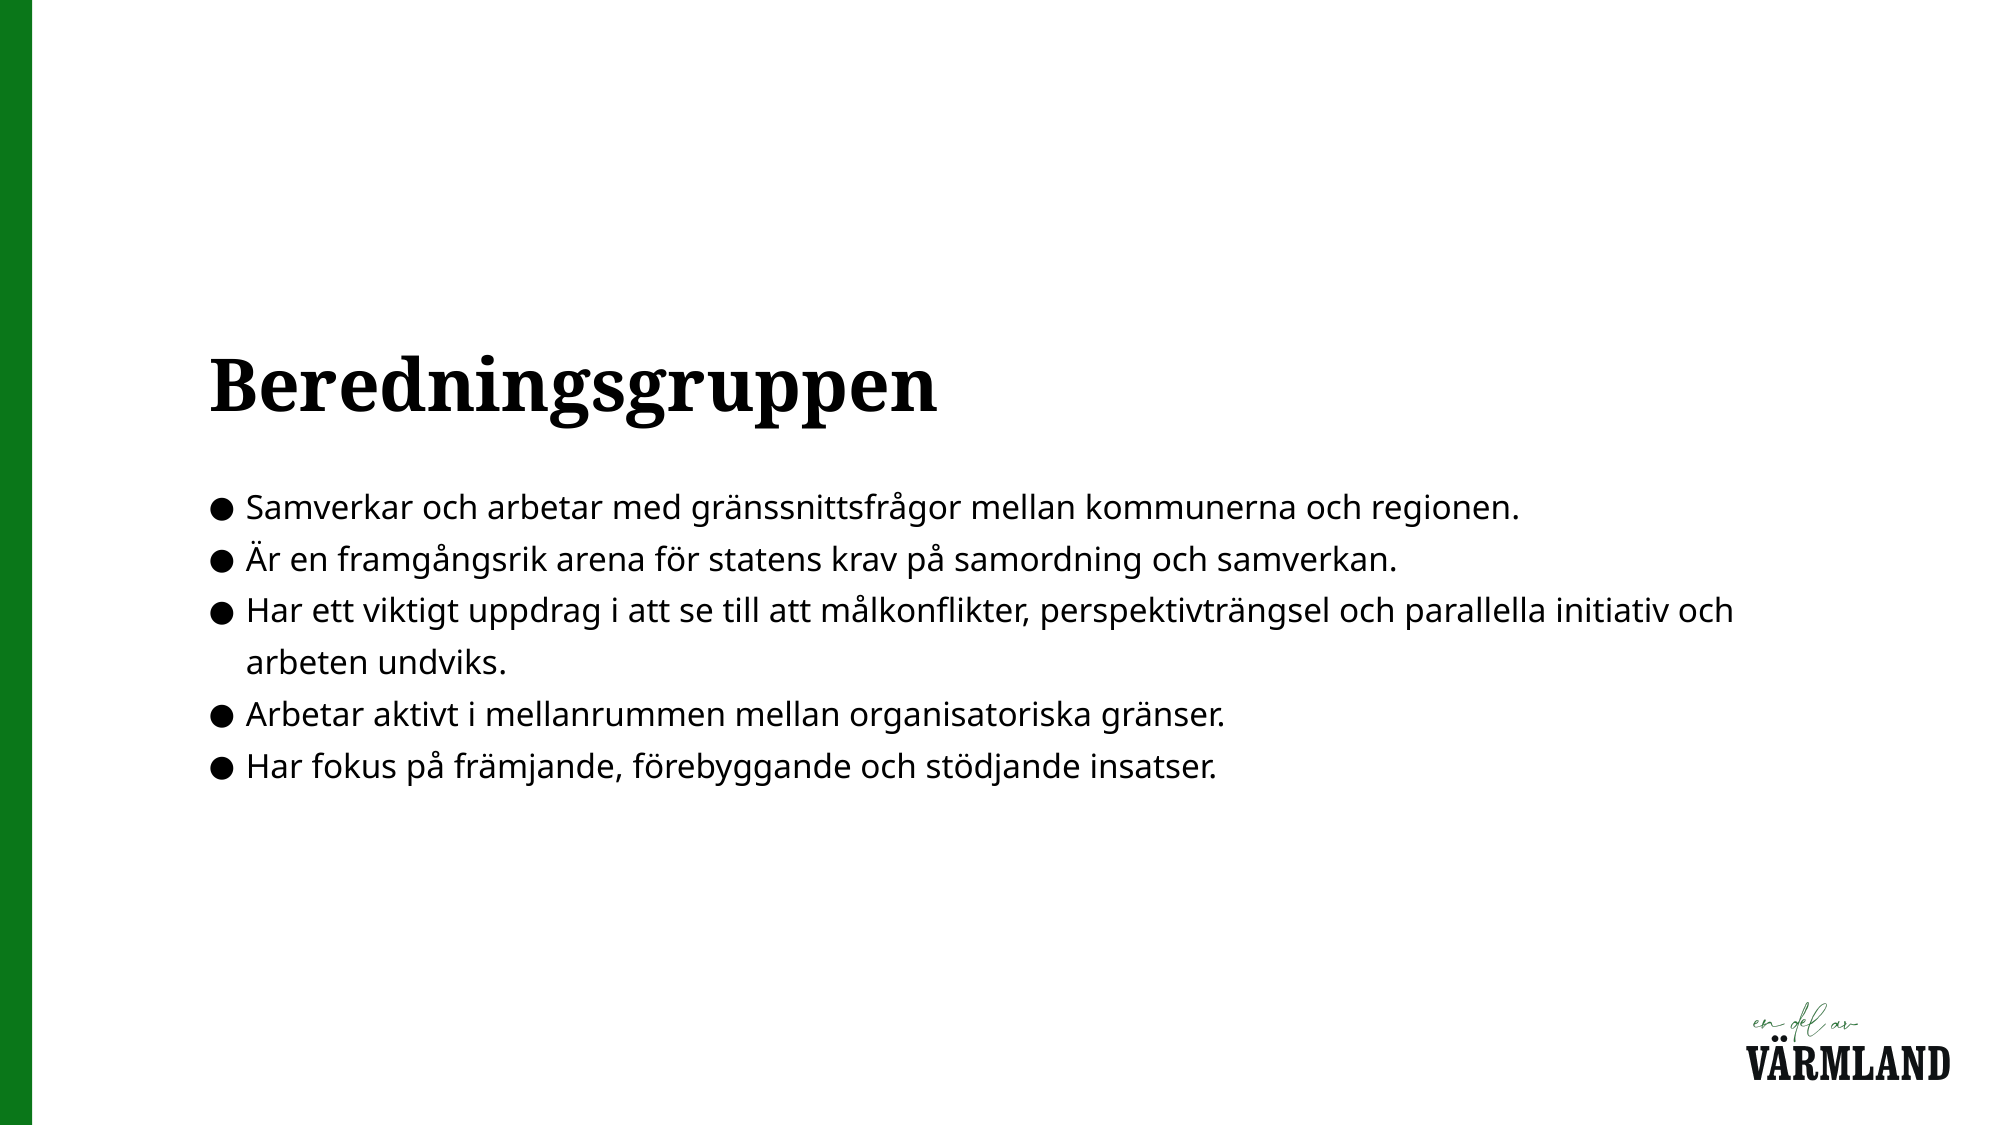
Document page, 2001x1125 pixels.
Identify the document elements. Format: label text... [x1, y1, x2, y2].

list Samverkar och arbetar med gränssnittsfrågor mellan kommunerna och regionen. ​ Är en framgångsrik arena för statens krav på samordning och samverkan.​ Har ett viktigt uppdrag i att se till att målkonflikter, perspektivträngsel och parallella initiativ och arbeten undviks​. Arbetar aktivt i mellanrummen mellan organisatoriska gränser.​ Har fokus på främjande, förebyggande och stödjande insatser.​ [208, 474, 1750, 863]
title Beredningsgruppen [209, 210, 1061, 428]
